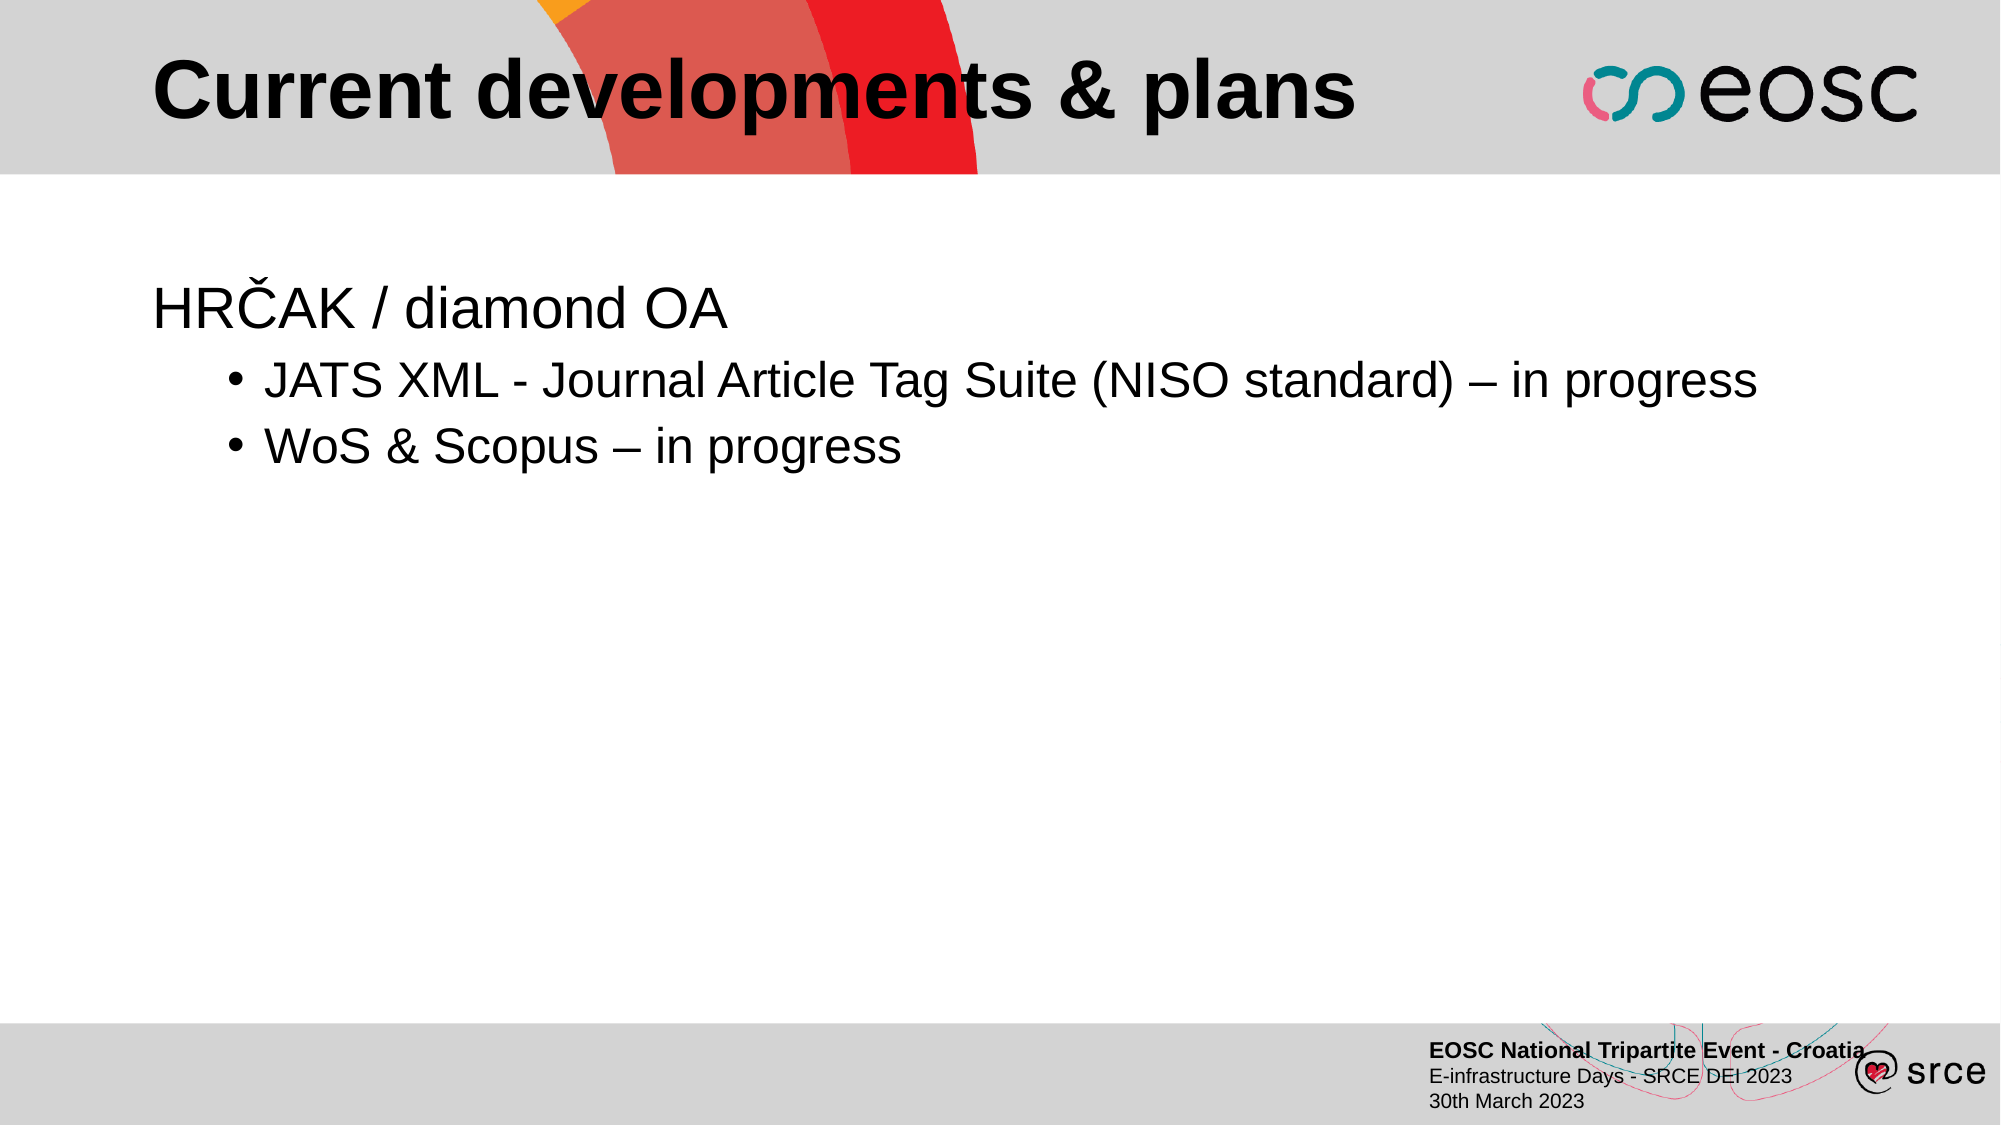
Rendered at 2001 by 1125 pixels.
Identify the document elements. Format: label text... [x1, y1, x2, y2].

picture [0, 0, 2001, 1125]
title Current developments & plans [137, 19, 1578, 163]
list HRČAK / diamond OA JATS XML - Journal Article Tag Suite (NISO standard) – in progress WoS & Scopus – in progress [137, 188, 1863, 1024]
